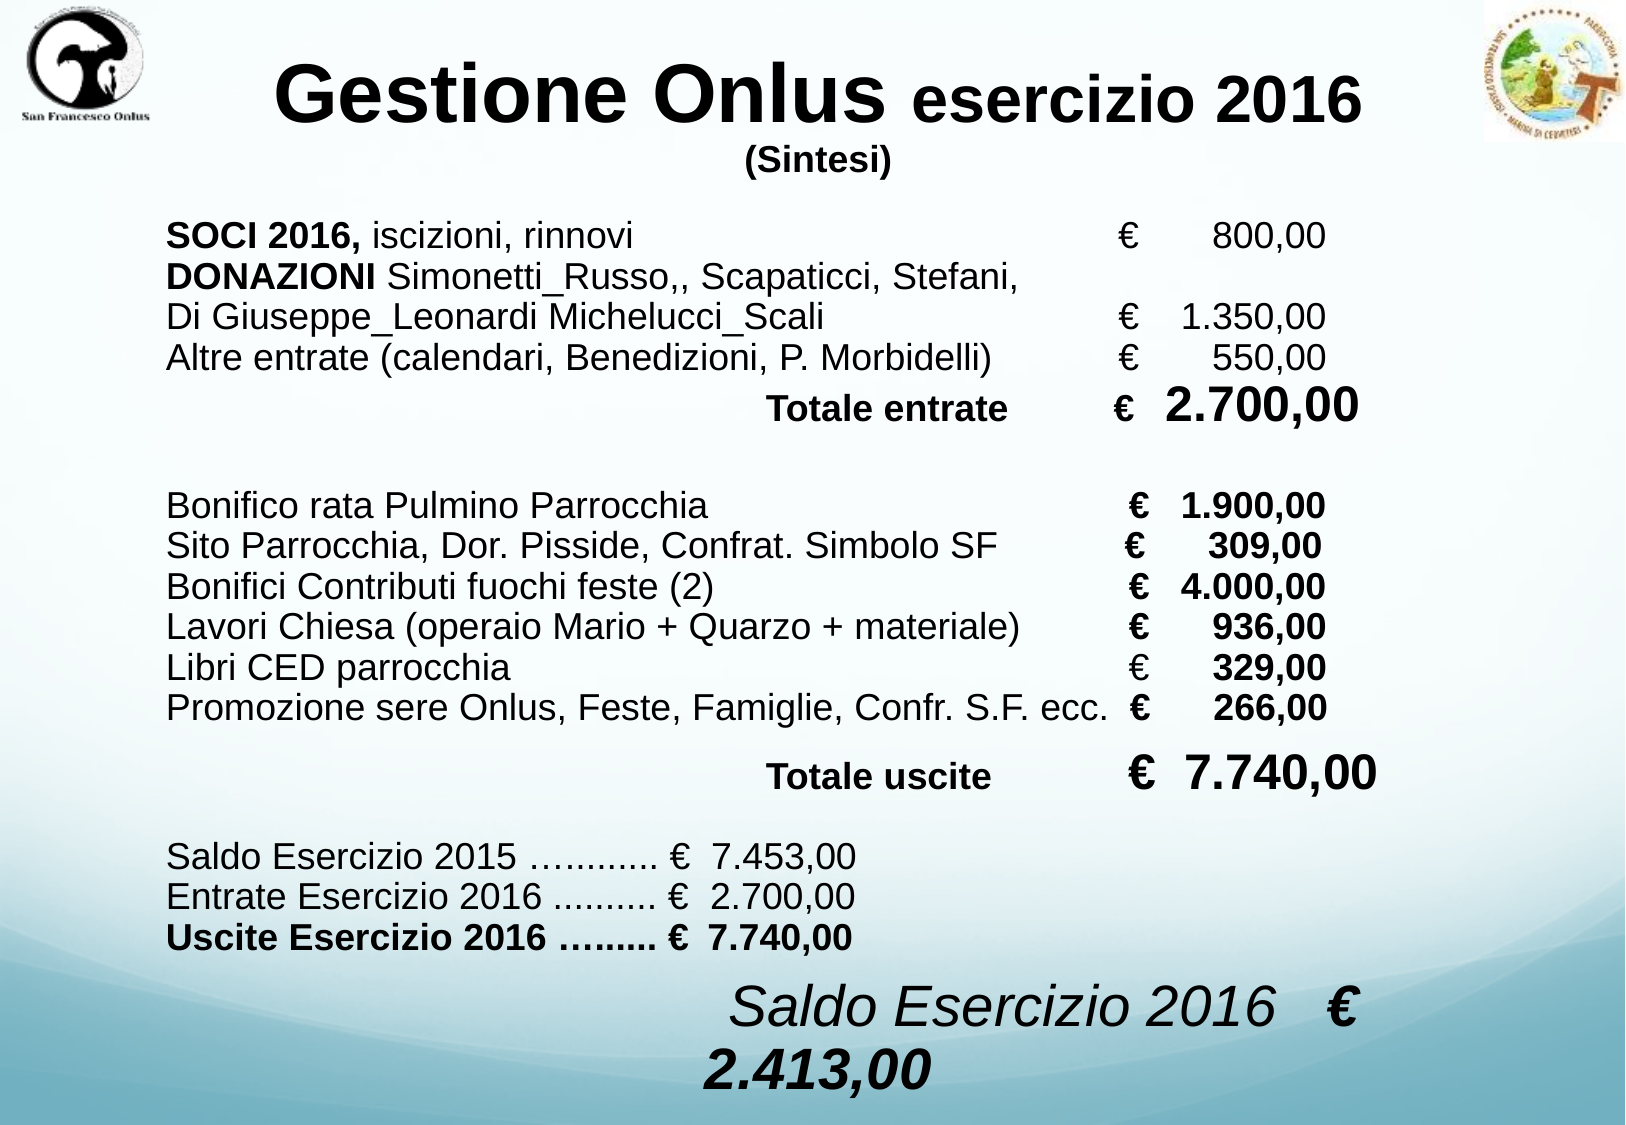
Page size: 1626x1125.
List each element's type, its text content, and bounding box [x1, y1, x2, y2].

picture [1483, 0, 1625, 143]
text_box Gestione Onlus esercizio 2016 (Sintesi) SOCI 2016, iscizioni, rinnovi € 800,00 DONAZIONI Simonetti_Russo,, Scapaticci, Stefani, Di Giuseppe_Leonardi Michelucci_Scali € 1.350,00 Altre entrate (calendari, Benedizioni, P. Morbidelli) € 550,00 Totale entrate € 2.700,00 Bonifico rata Pulmino Parrocchia € 1.900,00 Sito Parrocchia, Dor. Pisside, Confrat. Simbolo SF € 309,00 Bonifici Contributi fuochi feste (2) € 4.000,00 Lavori Chiesa (operaio Mario + Quarzo + materiale) € 936,00 Libri CED parrocchia € 329,00 Promozione sere Onlus, Feste, Famiglie, Confr. S.F. ecc. € 266,00 Totale uscite € 7.740,00 Saldo Esercizio 2015 …......... € 7.453,00 Entrate Esercizio 2016 .......... € 2.700,00 Uscite Esercizio 2016 …...... € 7.740,00 Saldo Esercizio 2016 € 2.413,00 [151, 42, 1486, 1110]
picture [20, 0, 152, 131]
